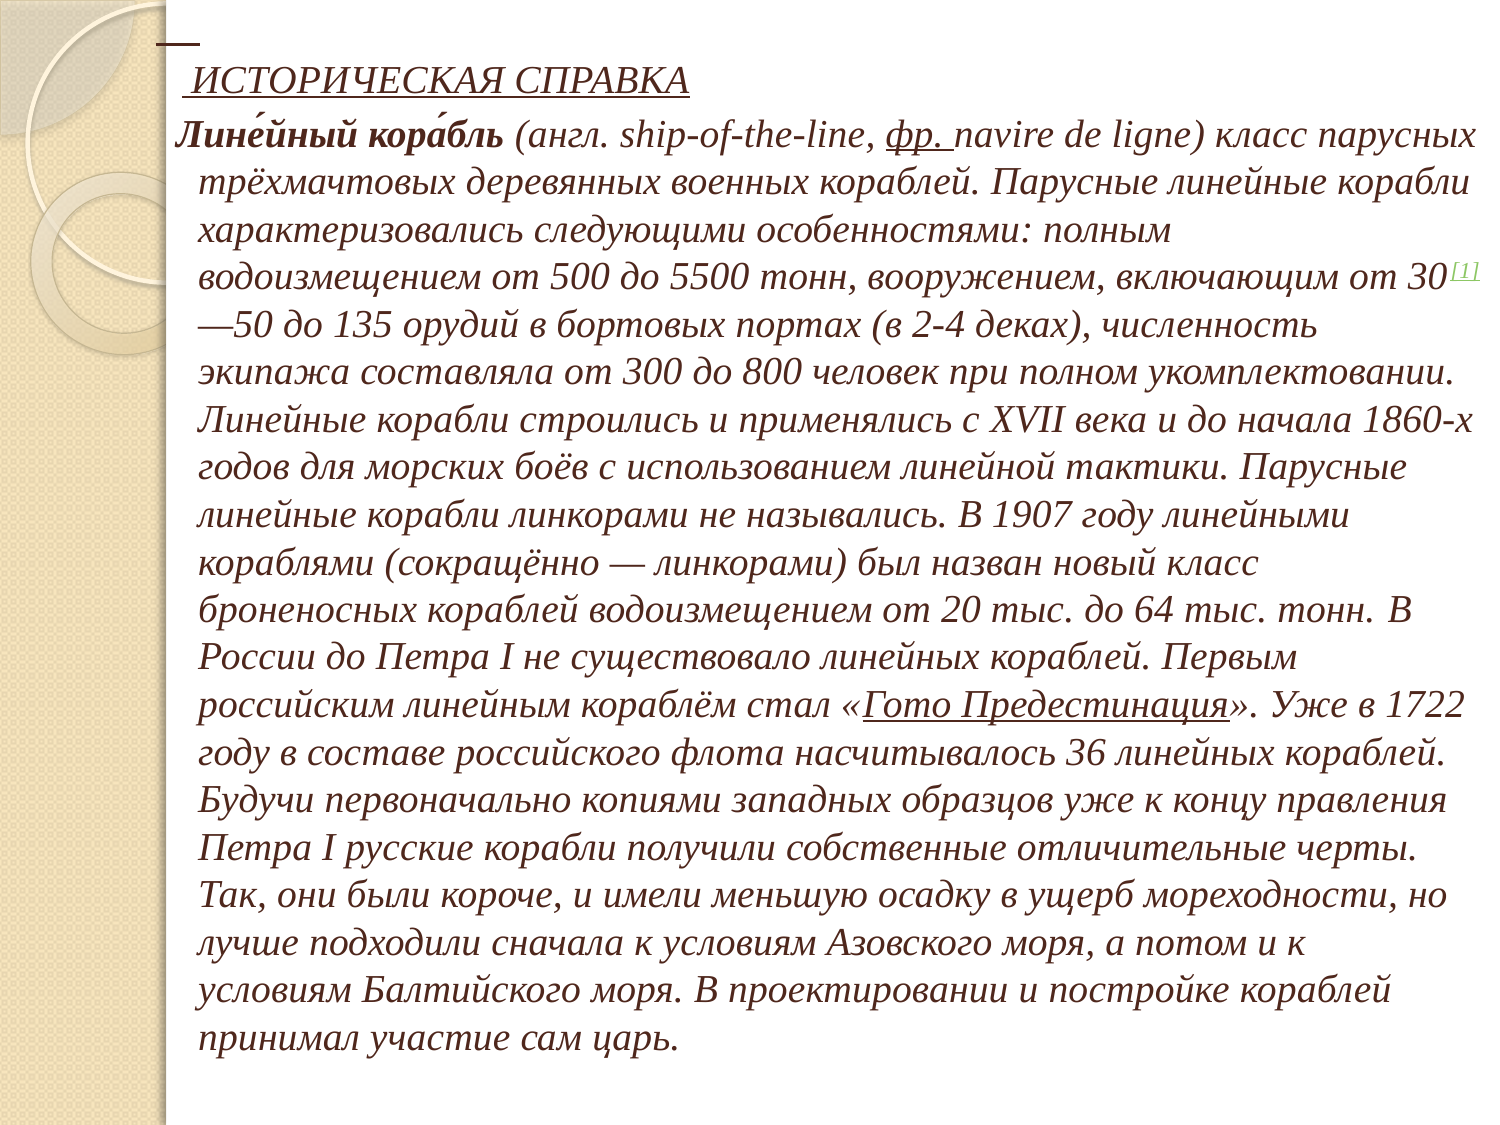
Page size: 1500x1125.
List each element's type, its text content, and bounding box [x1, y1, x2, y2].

list ИСТОРИЧЕСКАЯ СПРАВКА Лине́йный кора́бль (англ. ship-of-the-line, фр. navire de ligne) класс парусных трёхмачтовых деревянных военных кораблей. Парусные линейные корабли характеризовались следующими особенностями: полным водоизмещением от 500 до 5500 тонн, вооружением, включающим от 30[1]—50 до 135 орудий в бортовых портах (в 2-4 деках), численность экипажа составляла от 300 до 800 человек при полном укомплектовании. Линейные корабли строились и применялись с XVII века и до начала 1860-х годов для морских боёв с использованием линейной тактики. Парусные линейные корабли линкорами не назывались. В 1907 году линейными кораблями (сокращённо — линкорами) был назван новый класс броненосных кораблей водоизмещением от 20 тыс. до 64 тыс. тонн. В России до Петра I не существовало линейных кораблей. Первым российским линейным кораблём стал «Гото Предестинация». Уже в 1722 году в составе российского флота насчитывалось 36 линейных кораблей. Будучи первоначально копиями западных образцов уже к концу правления Петра I русские корабли получили собственные отличительные черты. Так, они были короче, и имели меньшую осадку в ущерб мореходности, но лучше подходили сначала к условиям Азовского моря, а потом и к условиям Балтийского моря. В проектировании и постройке кораблей принимал участие сам царь. [128, 0, 1500, 1125]
